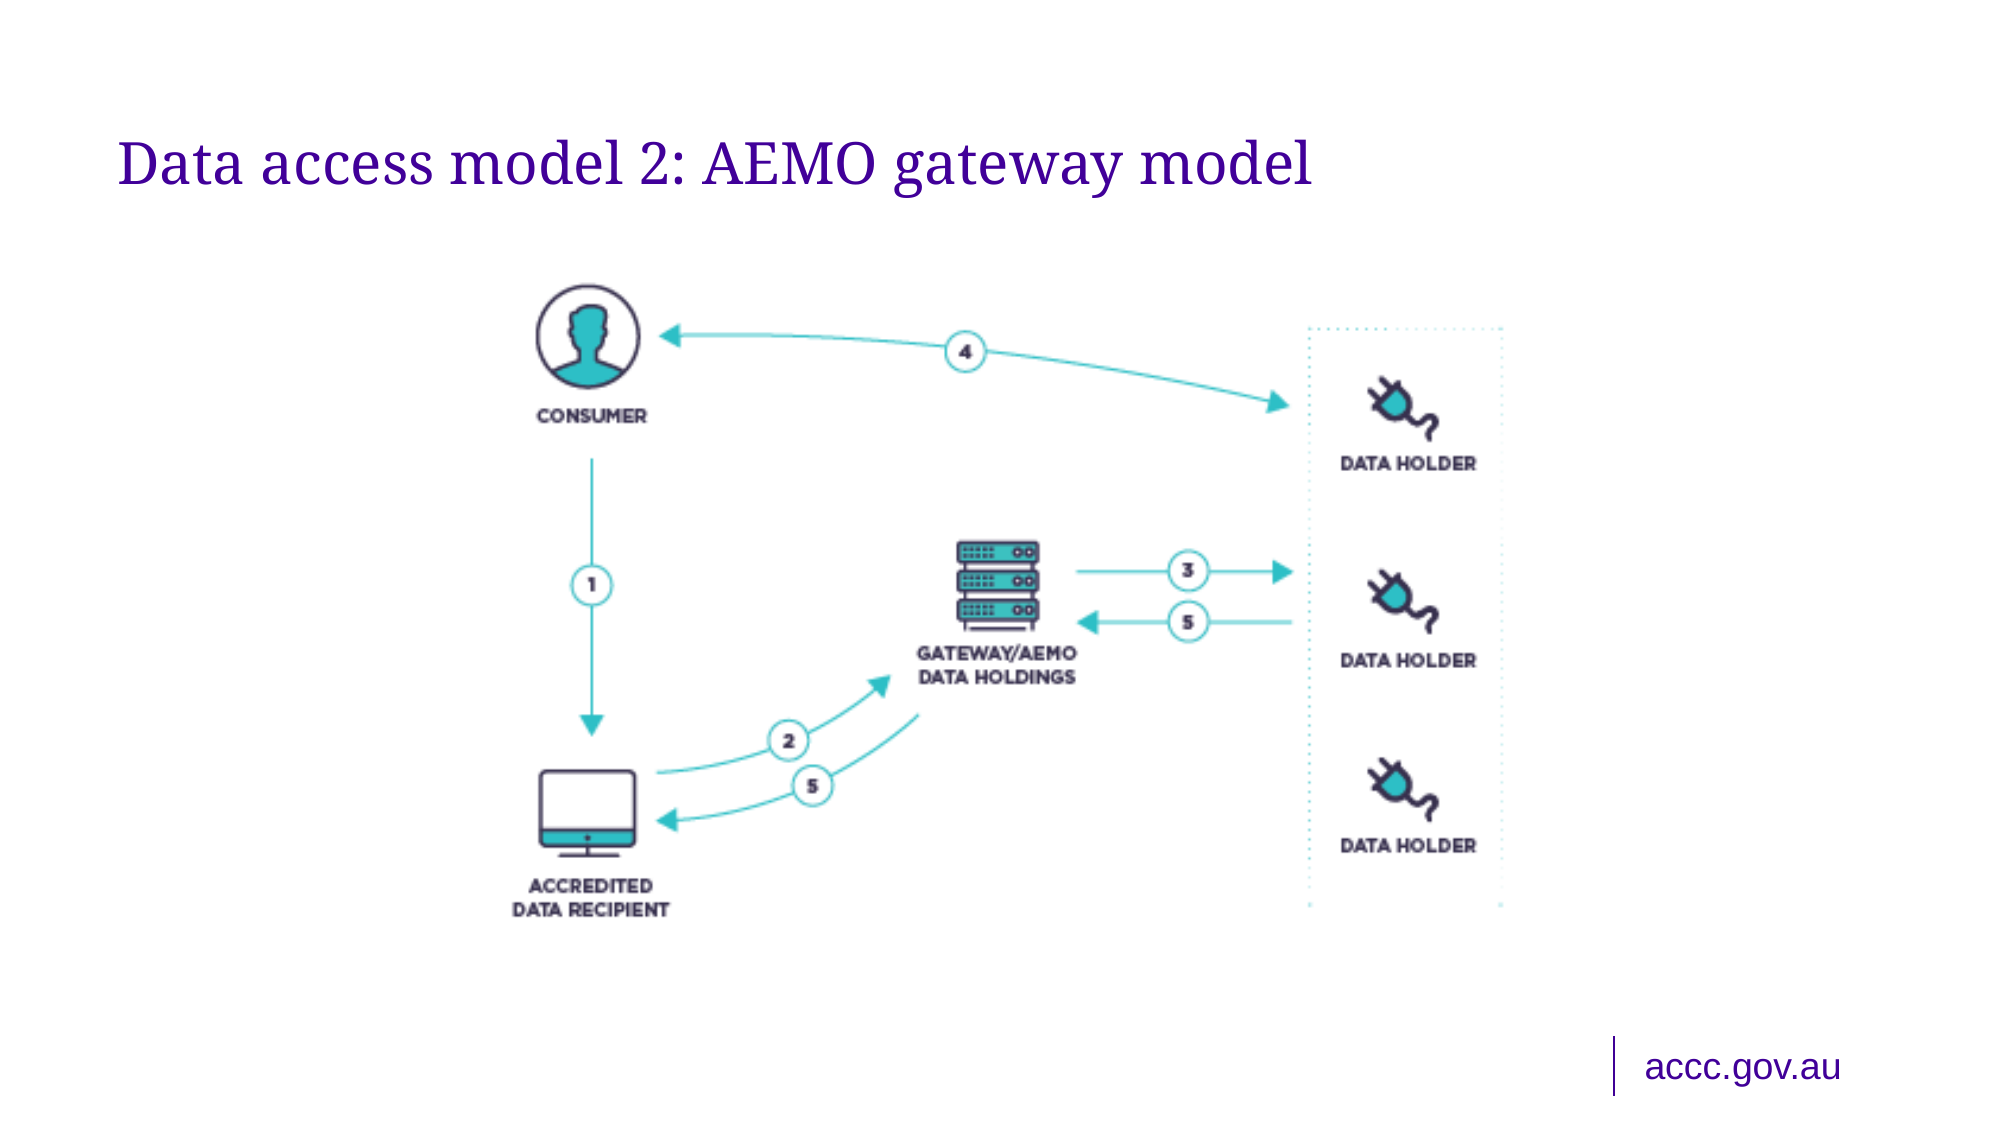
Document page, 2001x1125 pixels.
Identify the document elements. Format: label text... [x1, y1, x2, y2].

title Data access model 2: AEMO gateway model [102, 90, 1898, 233]
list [444, 255, 1556, 980]
